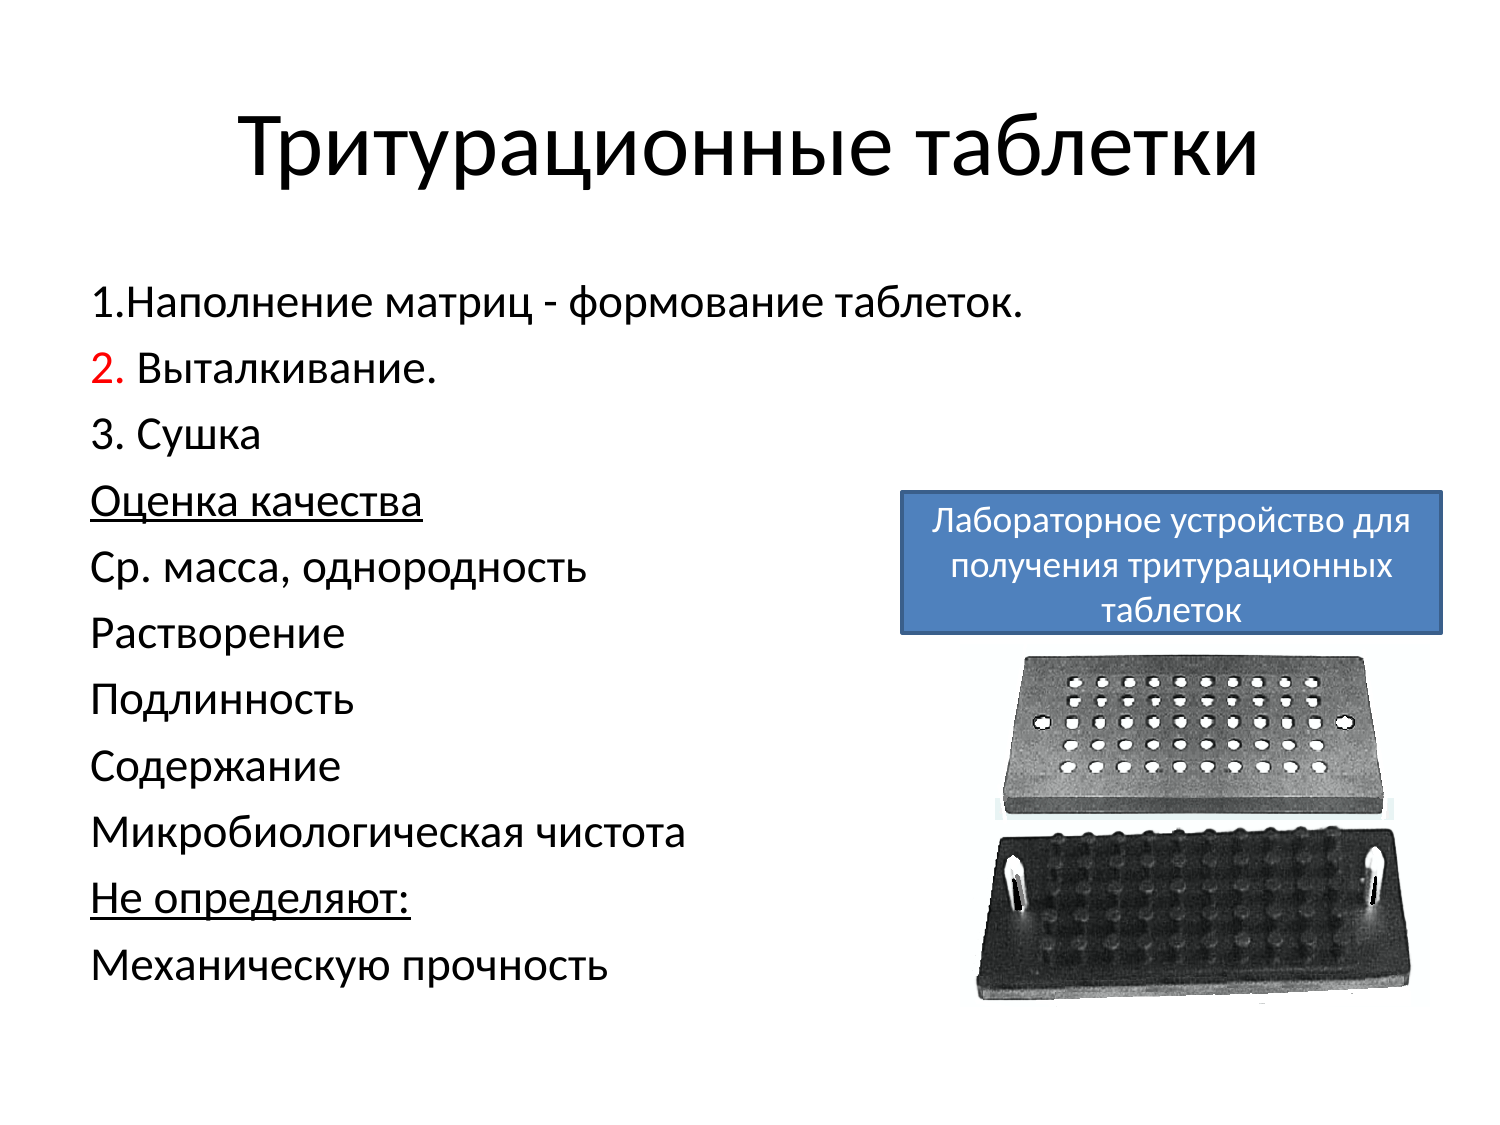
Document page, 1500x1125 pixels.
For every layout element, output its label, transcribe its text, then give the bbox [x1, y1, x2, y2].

text_box Лабораторное устройство для получения тритурационных таблеток [900, 490, 1443, 635]
list 1.Наполнение матриц - формование таблеток. 2. Выталкивание. 3. Сушка Оценка качества Ср. масса, однородность Растворение Подлинность Содержание Микробиологическая чистота Не определяют: Механическую прочность [75, 262, 1425, 1005]
picture [960, 644, 1430, 1007]
title Тритурационные таблетки [75, 45, 1425, 233]
